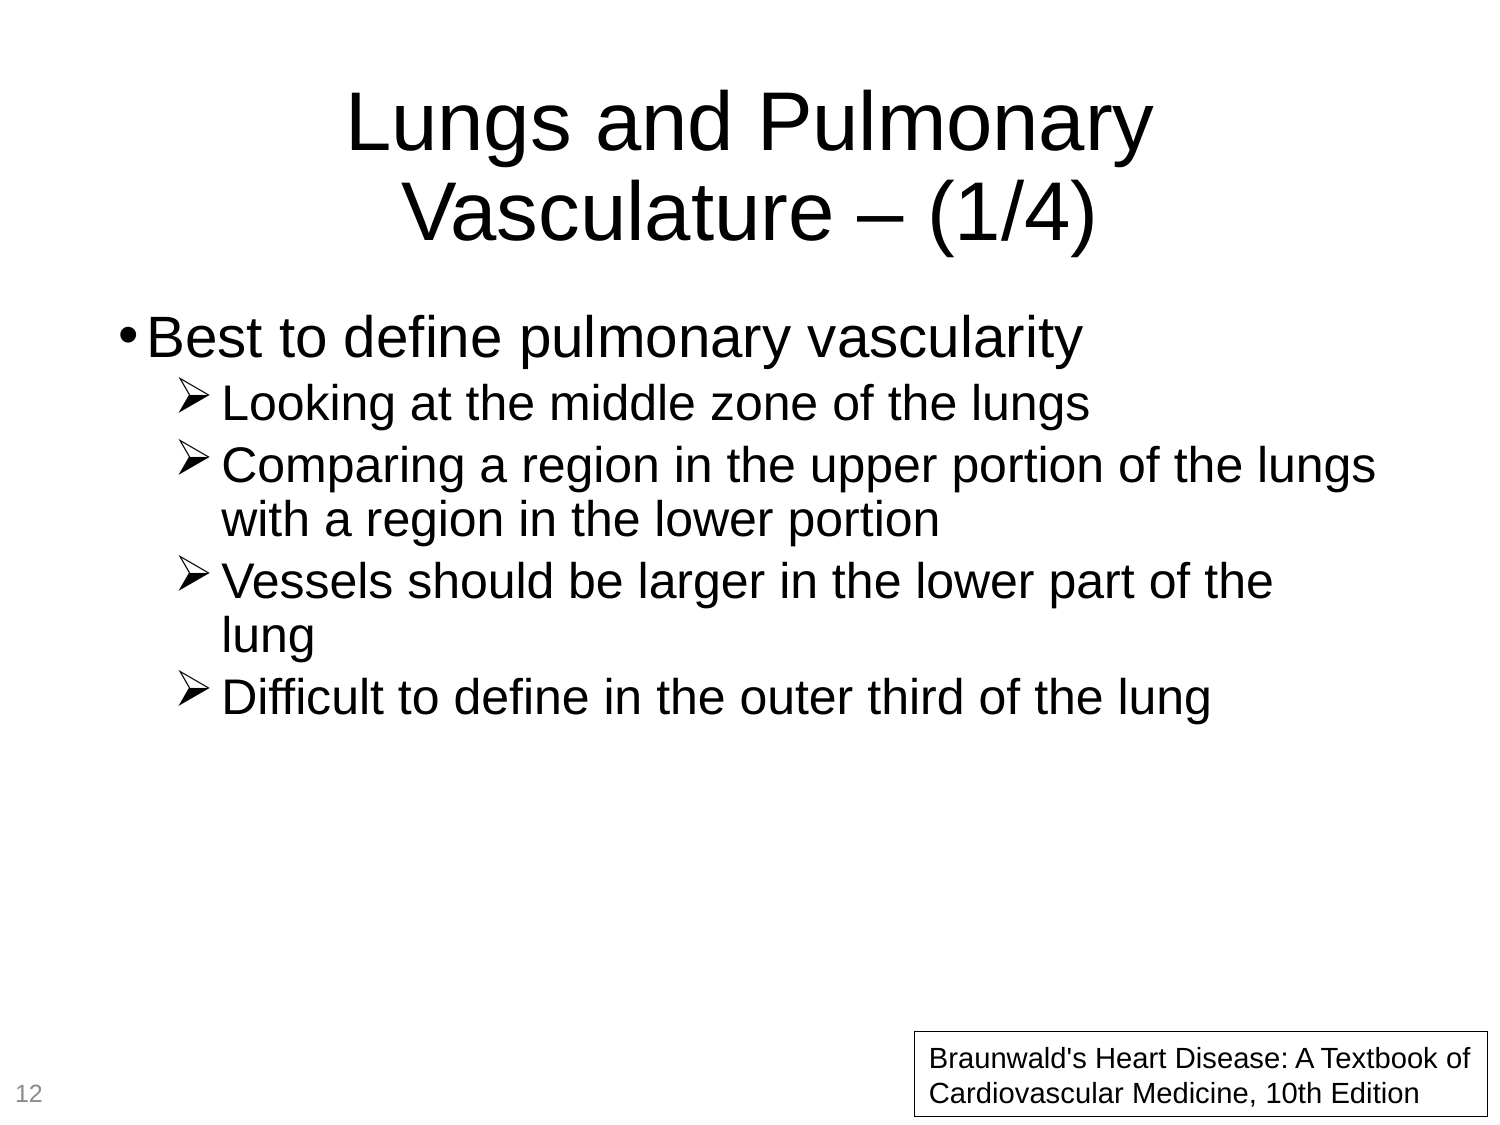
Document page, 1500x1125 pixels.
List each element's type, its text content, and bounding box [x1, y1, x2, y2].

list Best to define pulmonary vascularity Looking at the middle zone of the lungs Comparing a region in the upper portion of the lungs with a region in the lower portion Vessels should be larger in the lower part of the lung Difficult to define in the outer third of the lung [103, 299, 1397, 1014]
slide_number 12 [0, 1062, 338, 1123]
title Lungs and Pulmonary Vasculature – (1/4) [103, 59, 1397, 278]
text_box Braunwald's Heart Disease: A Textbook of Cardiovascular Medicine, 10th Edition [914, 1031, 1488, 1117]
